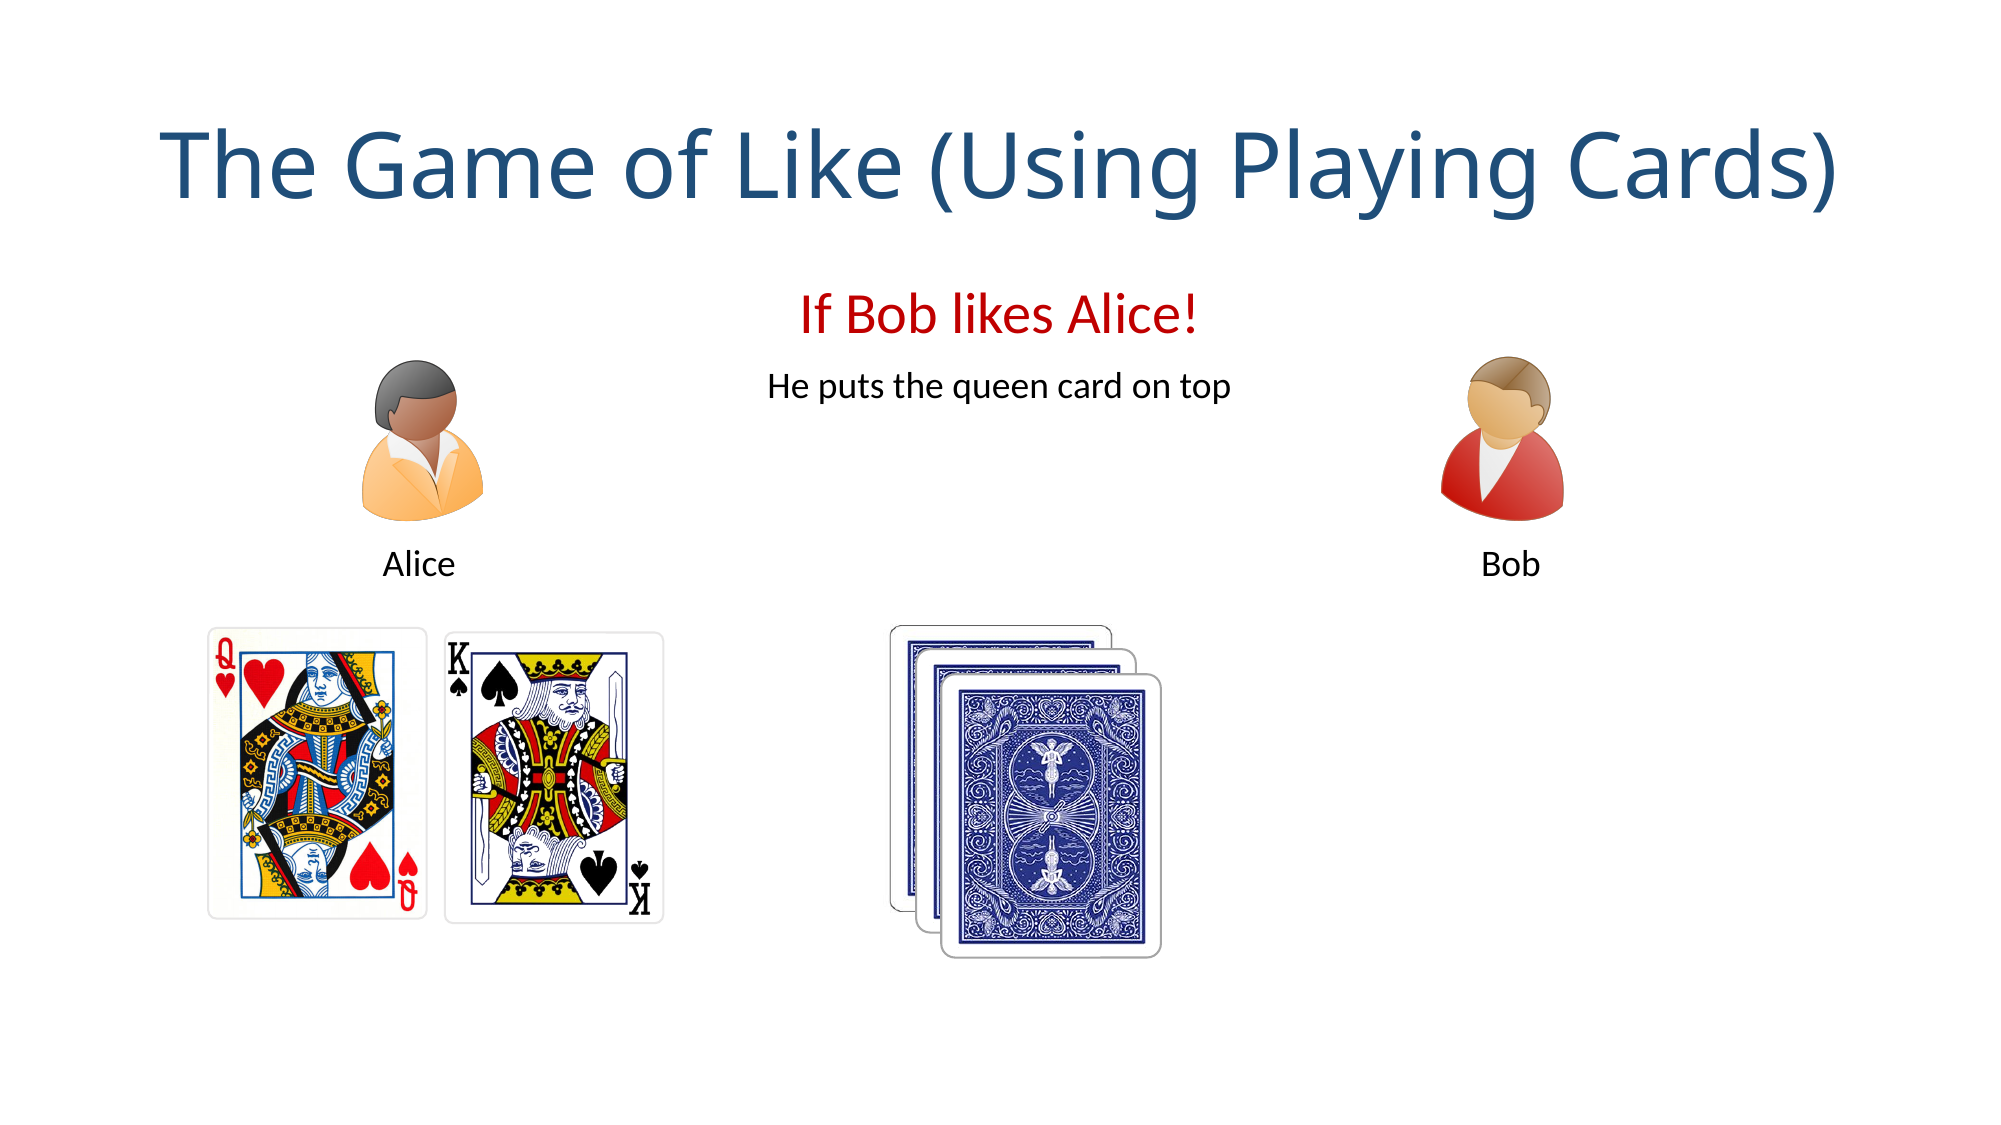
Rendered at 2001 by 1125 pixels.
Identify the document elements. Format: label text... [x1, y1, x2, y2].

picture [350, 356, 483, 533]
text_box Alice [367, 533, 471, 592]
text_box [208, 627, 427, 919]
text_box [438, 627, 664, 924]
text_box He puts the queen card on top [752, 353, 1248, 414]
picture [883, 617, 1117, 919]
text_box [916, 649, 1136, 933]
title The Game of Like (Using Playing Cards) [137, 59, 1863, 278]
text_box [941, 674, 1161, 958]
text_box If Bob likes Alice! [784, 267, 1216, 353]
text_box Bob [1466, 533, 1557, 592]
picture [1441, 356, 1576, 533]
